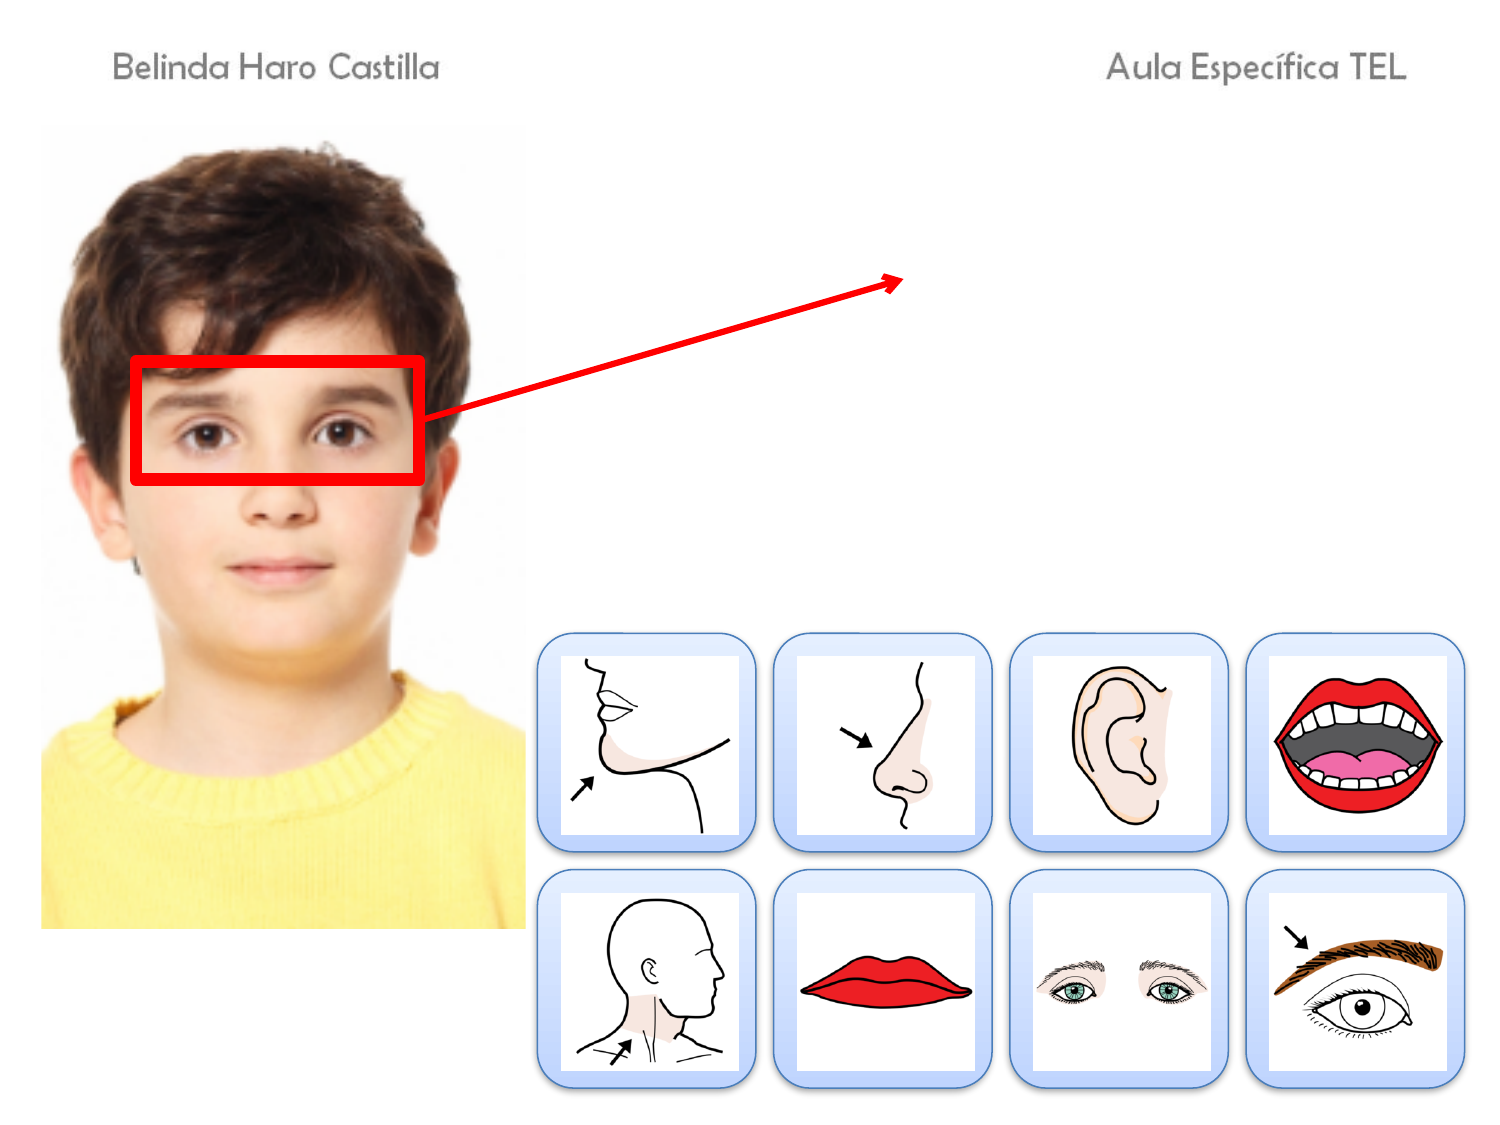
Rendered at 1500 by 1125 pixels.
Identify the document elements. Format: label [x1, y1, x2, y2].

text_box [418, 278, 904, 421]
text_box [536, 632, 757, 853]
text_box [536, 868, 757, 1089]
picture [560, 892, 739, 1071]
picture [796, 892, 975, 1071]
picture [1269, 656, 1448, 835]
text_box [772, 632, 993, 853]
picture [1033, 892, 1211, 1071]
text_box [1245, 868, 1466, 1089]
picture [41, 125, 526, 929]
text_box [1009, 632, 1230, 853]
picture [560, 656, 739, 835]
picture [1033, 656, 1211, 835]
picture [88, 30, 1439, 98]
picture [1269, 892, 1448, 1071]
text_box [772, 868, 993, 1089]
picture [796, 656, 975, 835]
text_box [1009, 868, 1230, 1089]
text_box [1245, 632, 1466, 853]
